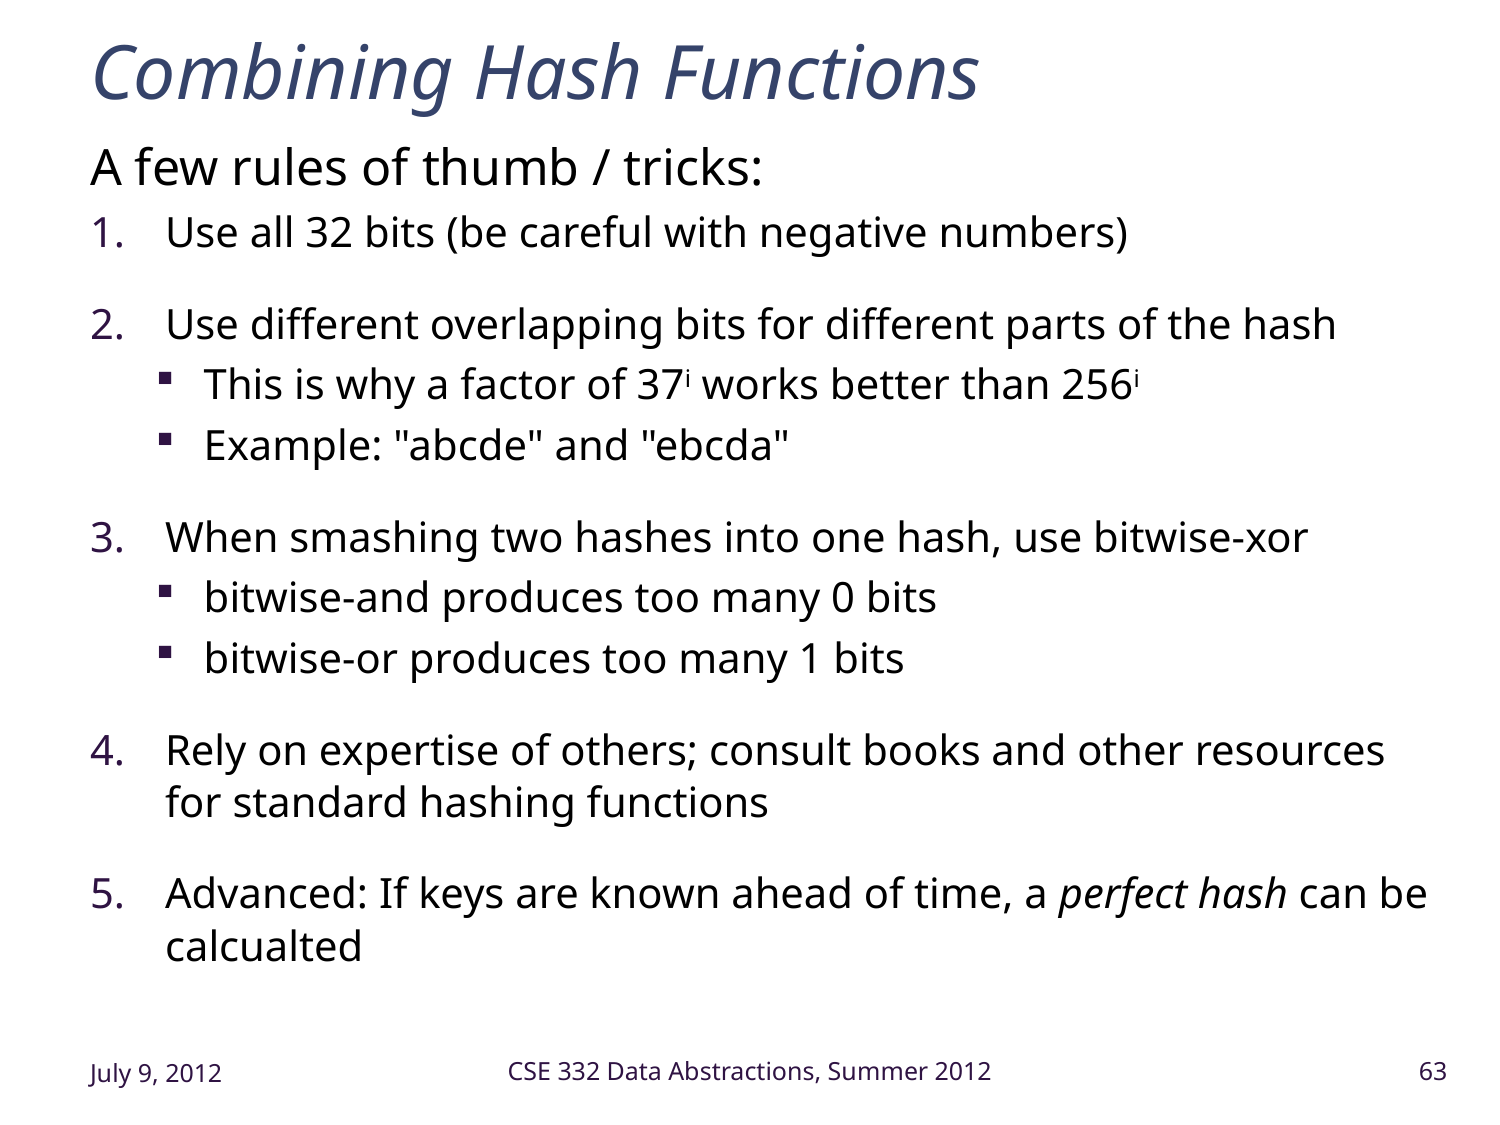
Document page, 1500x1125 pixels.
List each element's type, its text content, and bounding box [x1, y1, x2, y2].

list A few rules of thumb / tricks: Use all 32 bits (be careful with negative numbers) Use different overlapping bits for different parts of the hash This is why a factor of 37i works better than 256i Example: "abcde" and "ebcda" When smashing two hashes into one hash, use bitwise-xor bitwise-and produces too many 0 bits bitwise-or produces too many 1 bits Rely on expertise of others; consult books and other resources for standard hashing functions Advanced: If keys are known ahead of time, a perfect hash can be calcualted [75, 125, 1463, 1025]
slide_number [75, 1042, 338, 1103]
slide_number 63 [1333, 1042, 1463, 1103]
title Combining Hash Functions [75, 24, 1463, 105]
footer CSE 332 Data Abstractions, Summer 2012 [348, 1042, 1152, 1103]
